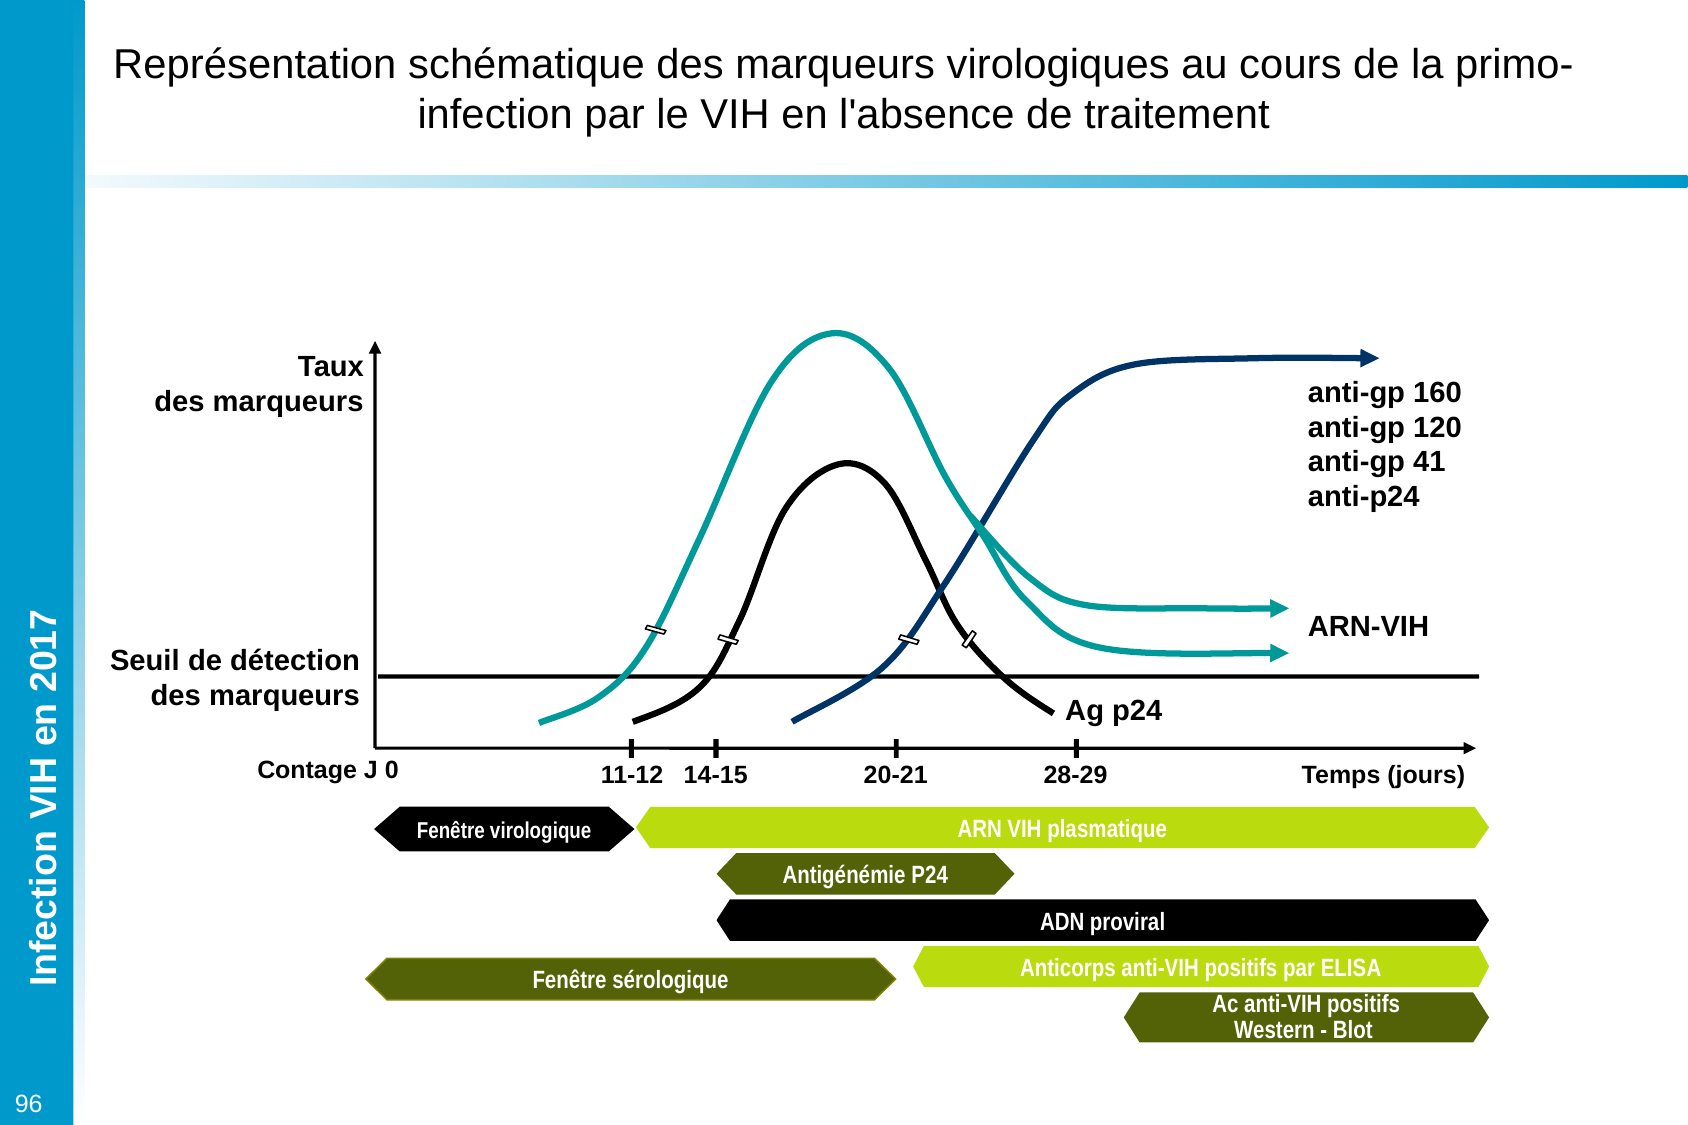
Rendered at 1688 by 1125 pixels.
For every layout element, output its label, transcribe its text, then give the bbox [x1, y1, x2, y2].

text_box [979, 527, 1027, 585]
text_box [962, 630, 977, 648]
text_box [632, 696, 832, 722]
text_box [368, 341, 382, 748]
text_box 14-15 [683, 758, 749, 789]
text_box [893, 739, 899, 748]
text_box Ag p24 [1065, 691, 1163, 727]
text_box 11-12 [600, 758, 664, 789]
text_box Fenêtre sérologique [365, 958, 896, 1000]
text_box [717, 634, 739, 645]
text_box Seuil de détection des marqueurs [109, 641, 361, 712]
text_box [645, 625, 666, 635]
text_box [538, 332, 1289, 724]
text_box 28-29 [1043, 758, 1108, 789]
text_box [800, 680, 1054, 719]
text_box Contage J 0 [257, 753, 400, 784]
text_box 20-21 [863, 758, 928, 789]
text_box [1073, 739, 1079, 748]
text_box Temps (jours) [1301, 758, 1466, 789]
text_box [374, 742, 1476, 755]
text_box Taux des marqueurs [154, 347, 373, 418]
text_box [713, 739, 719, 748]
text_box [893, 749, 899, 758]
text_box [1073, 749, 1079, 758]
text_box [970, 515, 1290, 615]
text_box [792, 695, 843, 722]
text_box anti-gp 160 anti-gp 120 anti-gp 41 anti-p24 [1307, 372, 1463, 513]
text_box [628, 749, 634, 758]
text_box [984, 351, 1380, 546]
text_box [713, 749, 719, 758]
text_box Antigénémie P24 [716, 853, 1015, 895]
text_box [628, 739, 634, 748]
text_box [898, 634, 919, 645]
text_box Ac anti-VIH positifs Western - Blot [1123, 992, 1490, 1043]
text_box ARN VIH plasmatique [635, 806, 1490, 849]
text_box Anticorps anti-VIH positifs par ELISA [913, 945, 1490, 988]
text_box ADN proviral [716, 899, 1490, 941]
title Représentation schématique des marqueurs virologiques au cours de la primo-infection par le VIH en l'absence de traitement [84, 45, 1604, 129]
text_box Fenêtre virologique [374, 806, 635, 852]
text_box ARN-VIH [1308, 607, 1430, 643]
